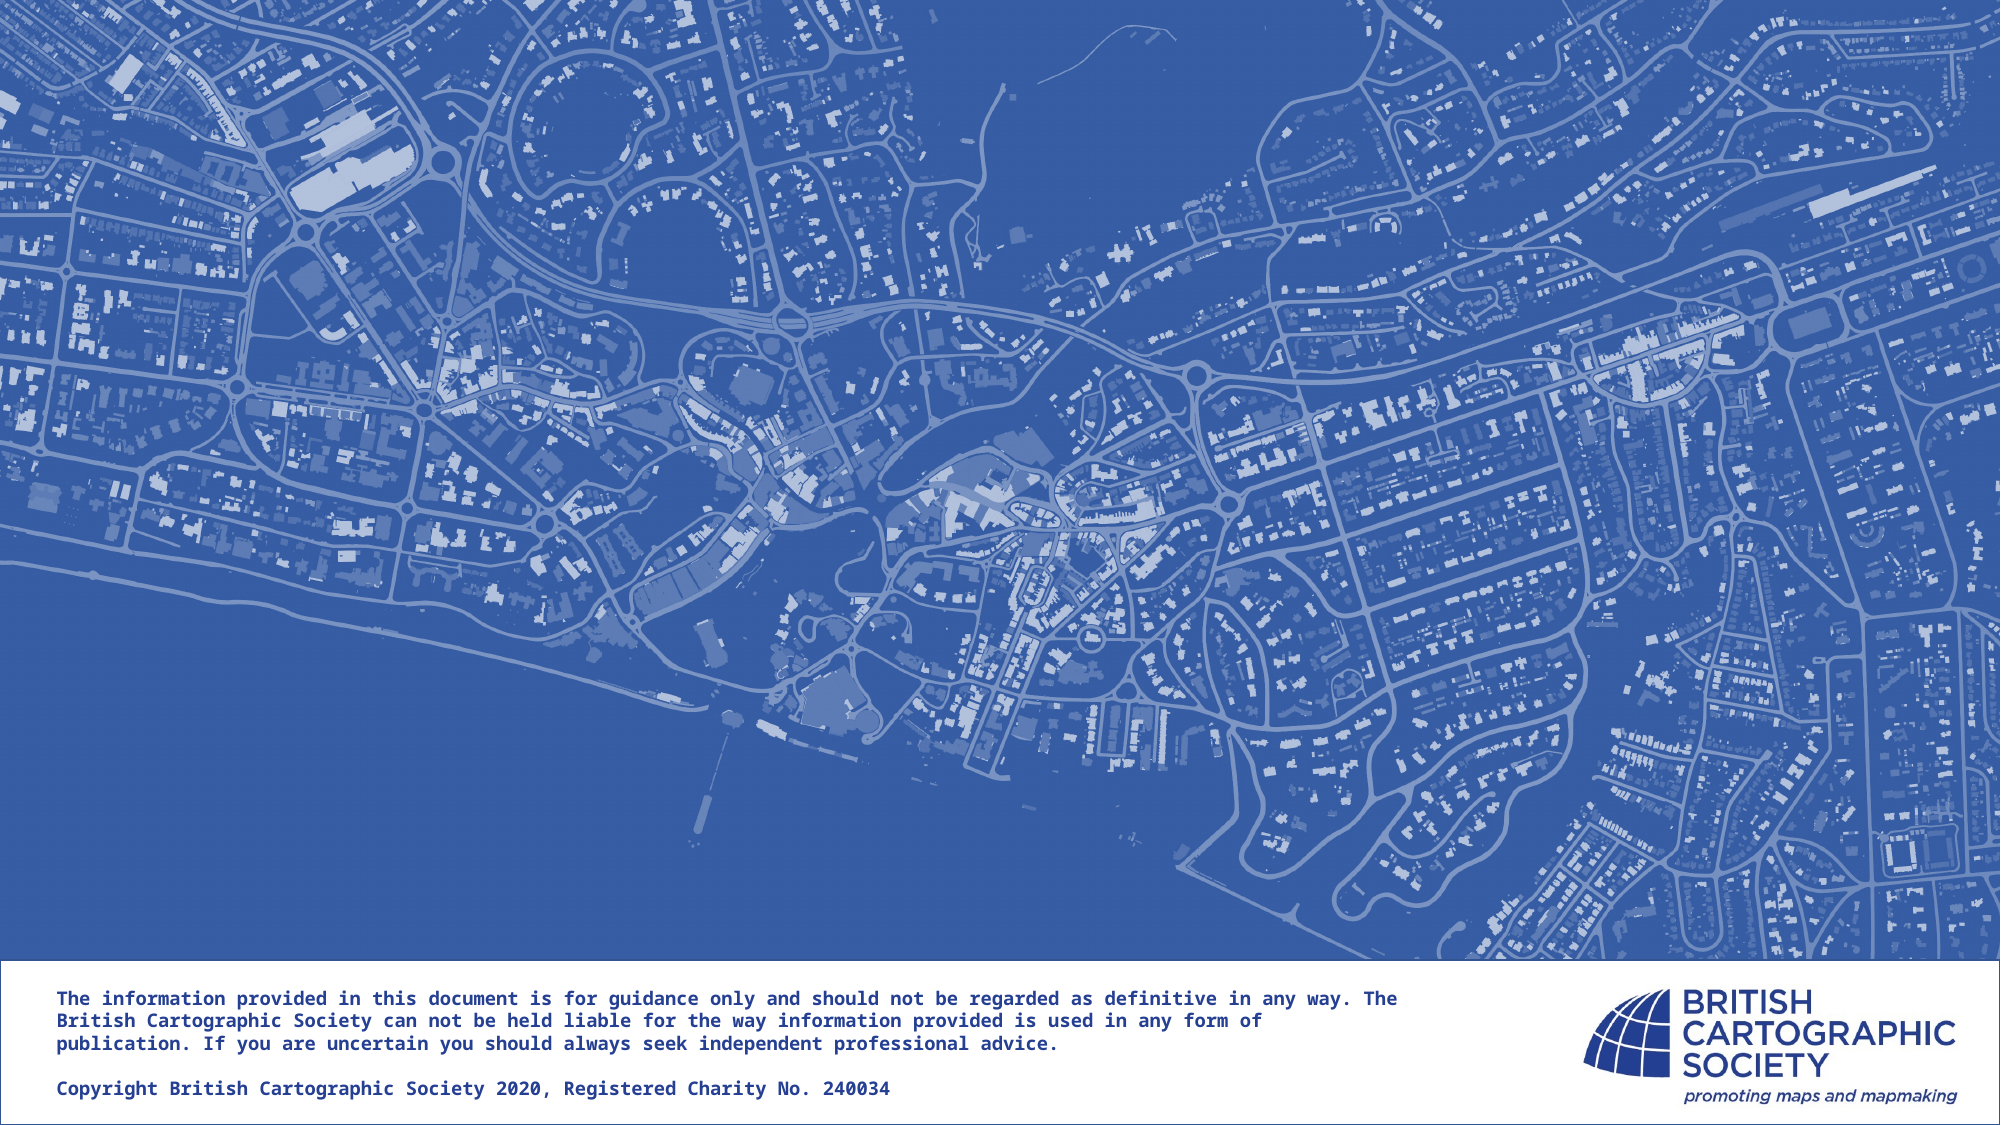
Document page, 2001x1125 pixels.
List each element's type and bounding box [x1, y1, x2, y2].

list [0, 0, 2000, 1125]
picture [1581, 984, 1959, 1109]
